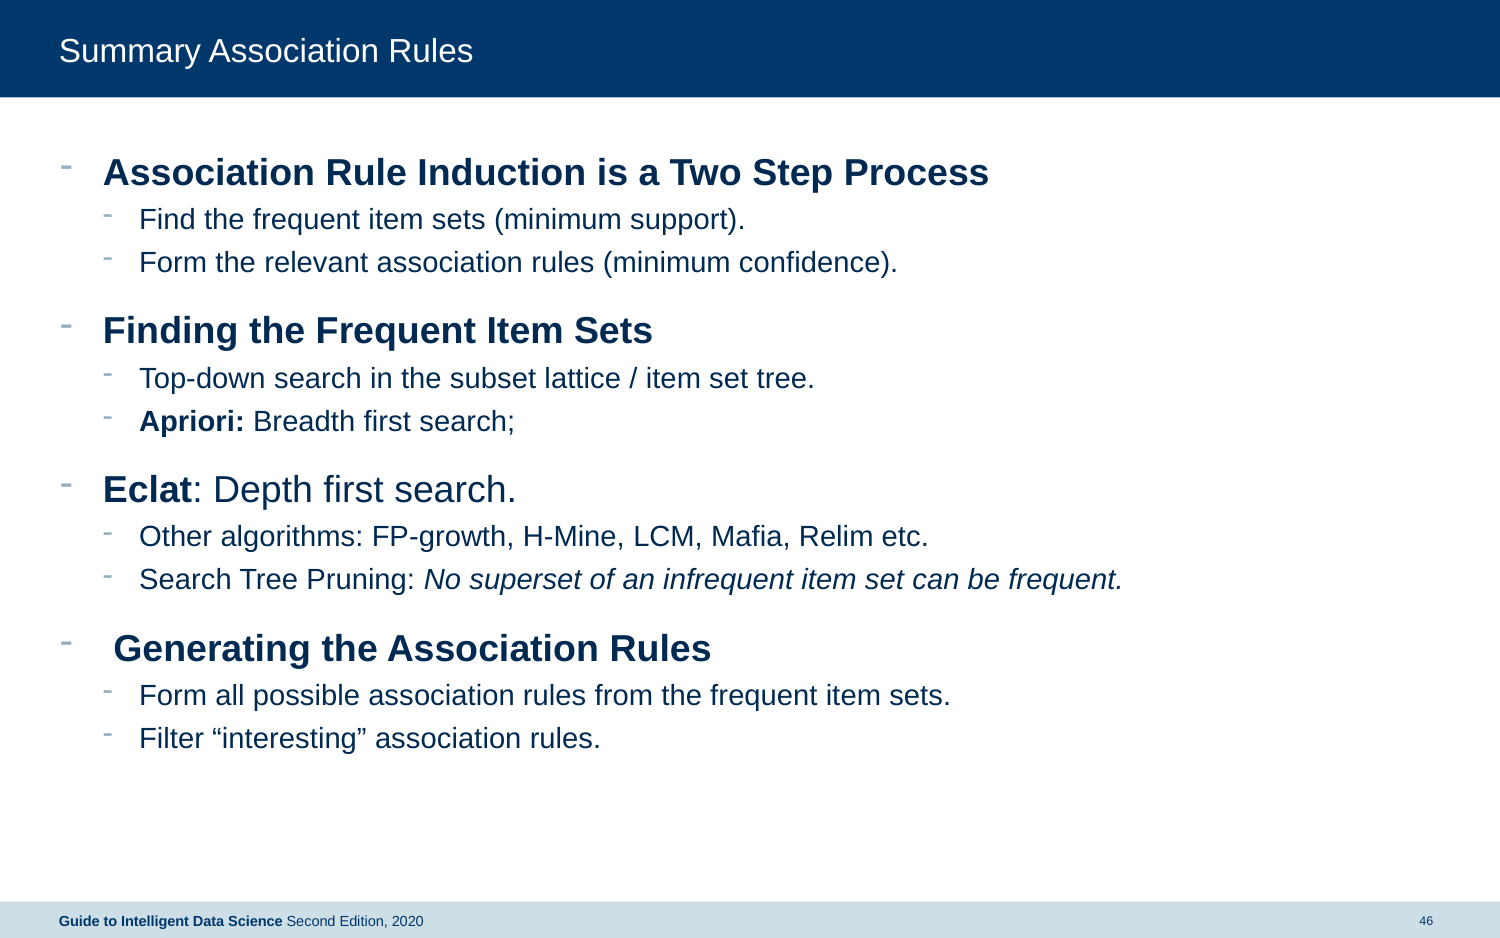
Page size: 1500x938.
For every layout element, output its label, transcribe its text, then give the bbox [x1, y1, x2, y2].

title Summary Association Rules [58, 28, 1442, 70]
slide_number 46 [1411, 900, 1442, 938]
list Association Rule Induction is a Two Step Process Find the frequent item sets (minimum support). Form the relevant association rules (minimum confidence). Finding the Frequent Item Sets Top-down search in the subset lattice / item set tree. Apriori: Breadth first search; Eclat: Depth first search. Other algorithms: FP-growth, H-Mine, LCM, Mafia, Relim etc. Search Tree Pruning: No superset of an infrequent item set can be frequent. Generating the Association Rules Form all possible association rules from the frequent item sets. Filter “interesting” association rules. [59, 147, 1434, 855]
footer Guide to Intelligent Data Science Second Edition, 2020 [58, 900, 717, 938]
